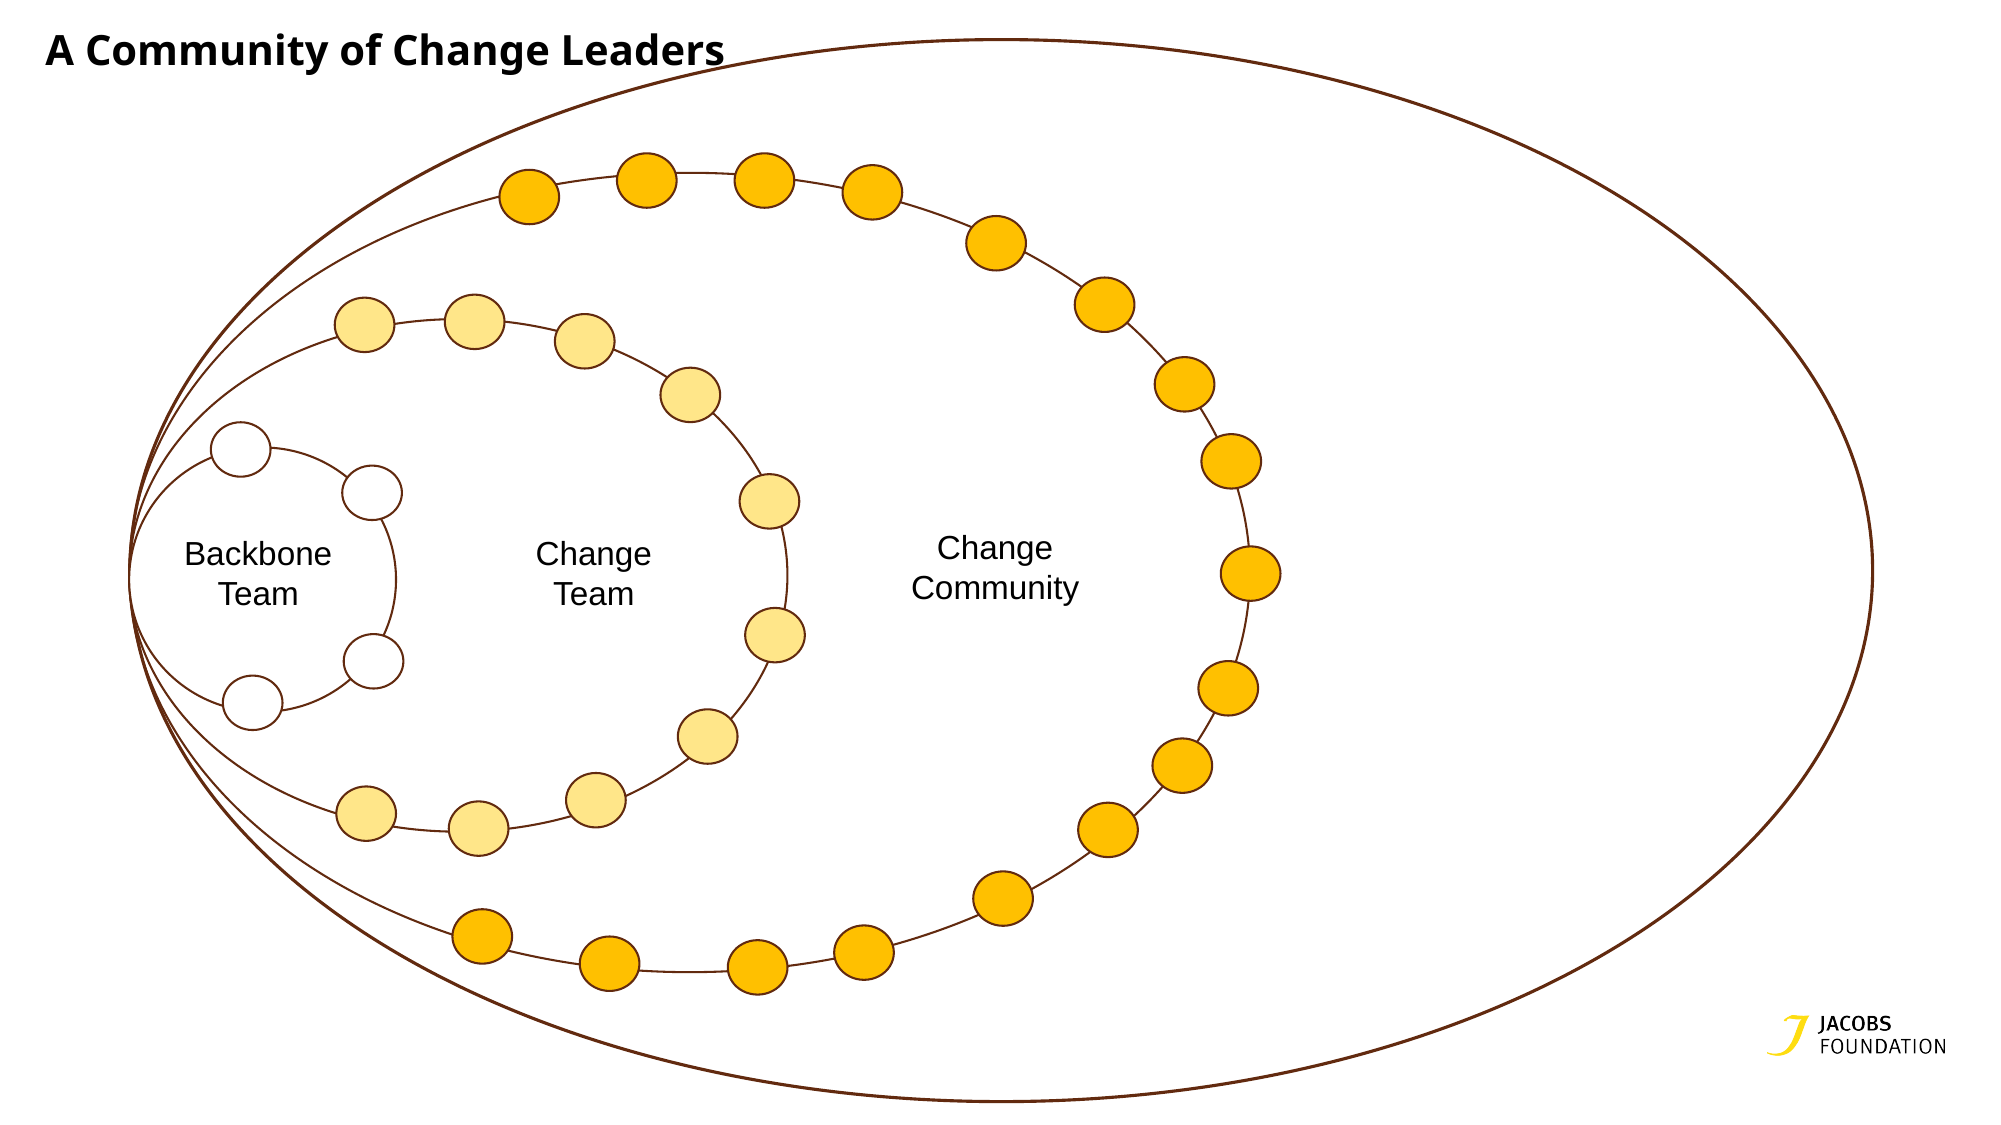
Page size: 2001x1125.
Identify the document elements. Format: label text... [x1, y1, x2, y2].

text_box [566, 772, 626, 828]
text_box [966, 216, 1026, 271]
text_box [452, 909, 513, 964]
text_box [677, 709, 738, 764]
text_box [448, 801, 509, 856]
text_box [135, 620, 390, 711]
text_box [579, 936, 640, 991]
text_box Change Community [843, 518, 1147, 614]
text_box [973, 871, 1033, 926]
text_box [336, 786, 397, 841]
text_box [1198, 661, 1259, 716]
text_box [1078, 802, 1138, 858]
text_box [554, 314, 615, 369]
text_box [133, 172, 1249, 973]
text_box [1152, 738, 1213, 793]
text_box Backbone Team [106, 524, 410, 620]
text_box [138, 81, 1873, 1102]
text_box [222, 675, 283, 731]
text_box [745, 607, 805, 663]
text_box [616, 153, 677, 208]
text_box [842, 165, 903, 220]
text_box A Community of Change Leaders [37, 15, 1963, 81]
text_box [1201, 434, 1262, 489]
text_box [739, 474, 800, 529]
text_box Change Team [442, 524, 746, 620]
text_box [210, 422, 271, 477]
text_box [343, 634, 404, 689]
text_box [834, 925, 894, 980]
text_box [727, 940, 788, 995]
text_box [499, 169, 560, 225]
text_box [1154, 357, 1215, 412]
text_box [334, 297, 395, 353]
text_box [141, 447, 384, 524]
text_box [1220, 546, 1281, 601]
text_box [660, 367, 721, 423]
text_box [444, 294, 505, 350]
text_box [1767, 1015, 1954, 1082]
text_box [342, 465, 402, 521]
text_box [1074, 277, 1135, 332]
text_box [734, 153, 795, 208]
